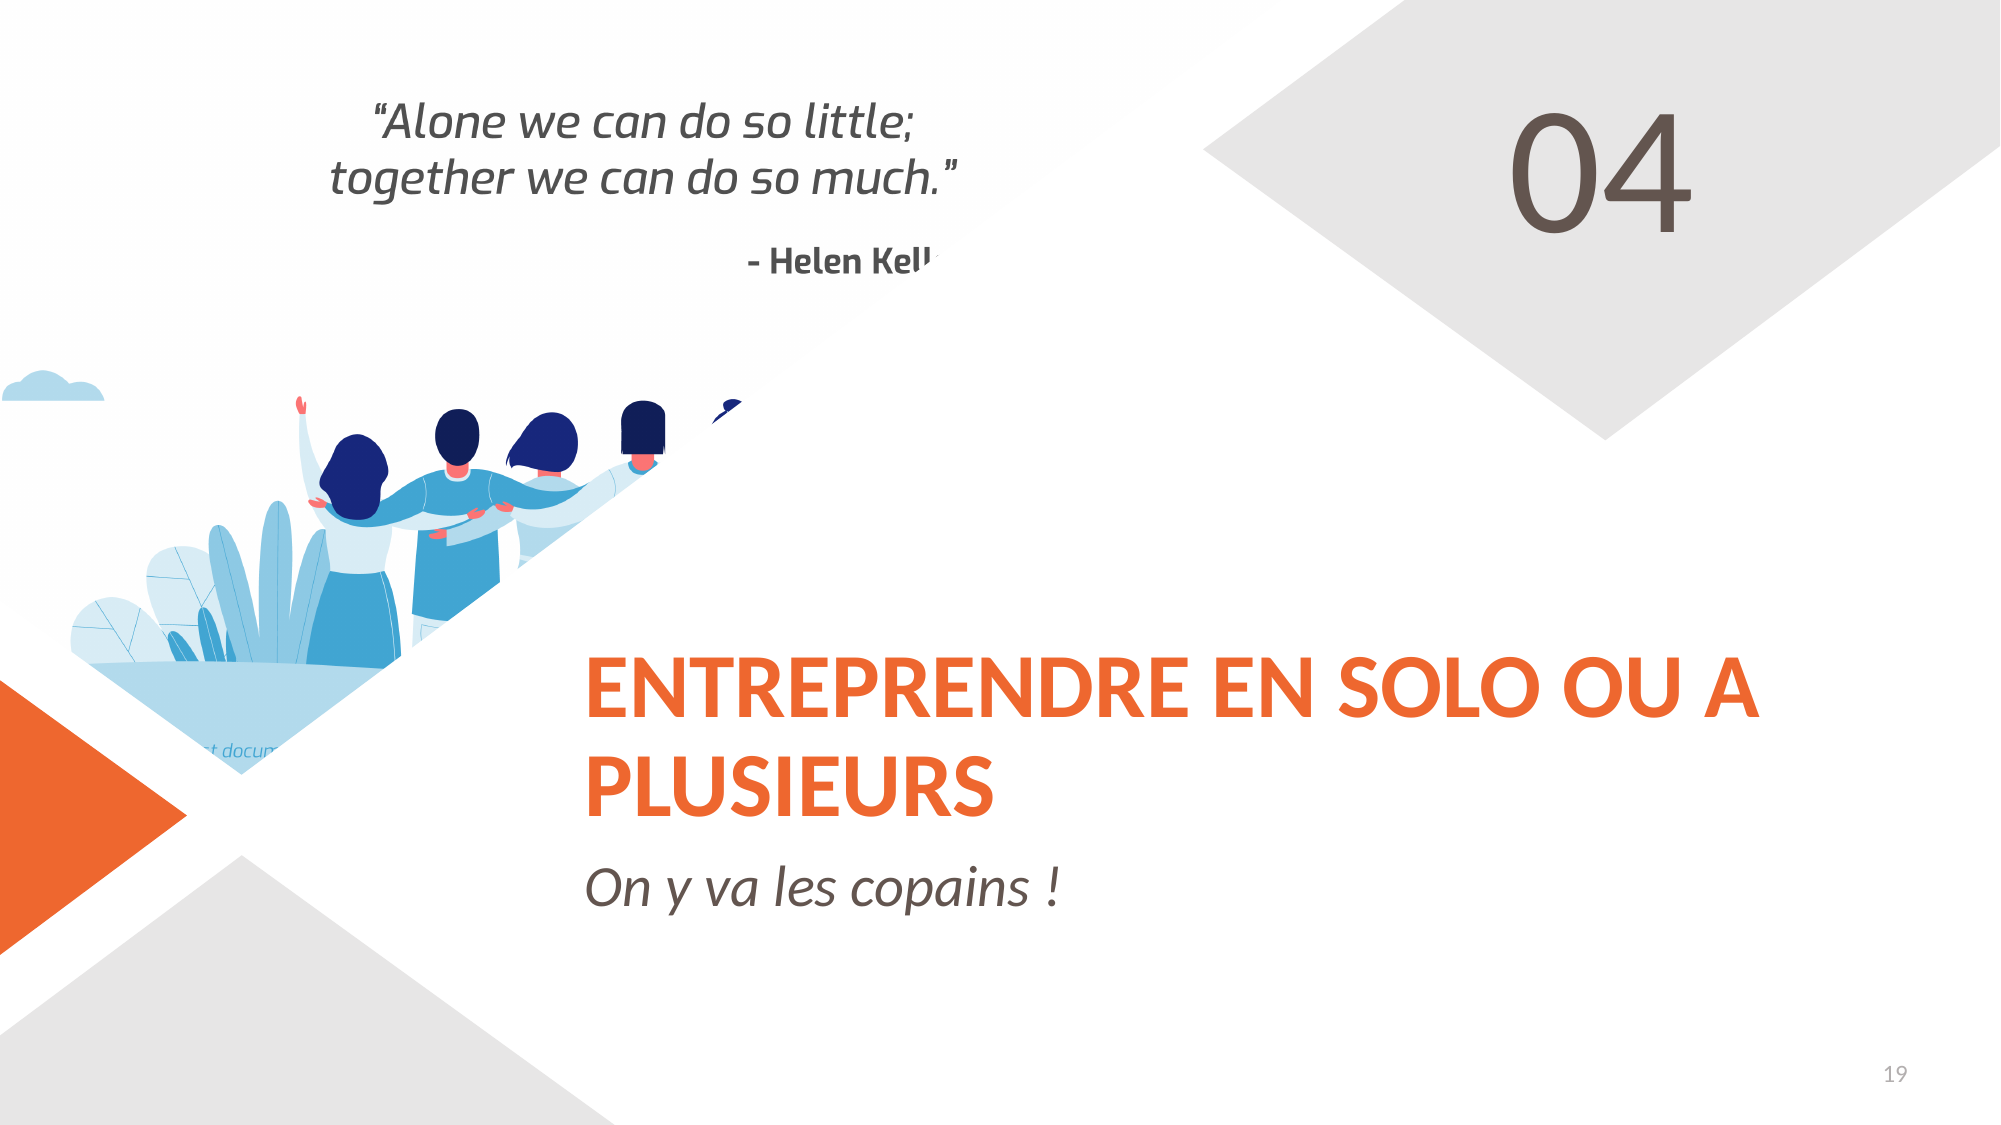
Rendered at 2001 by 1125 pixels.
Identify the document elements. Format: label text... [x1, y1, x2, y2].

picture [0, 0, 1281, 775]
slide_number 19 [1780, 1042, 1923, 1103]
list 04 [1312, 38, 1892, 309]
subtitle On y va les copains ! [539, 848, 1923, 928]
title Entreprendre en solo ou a plusieurs [539, 668, 1923, 844]
